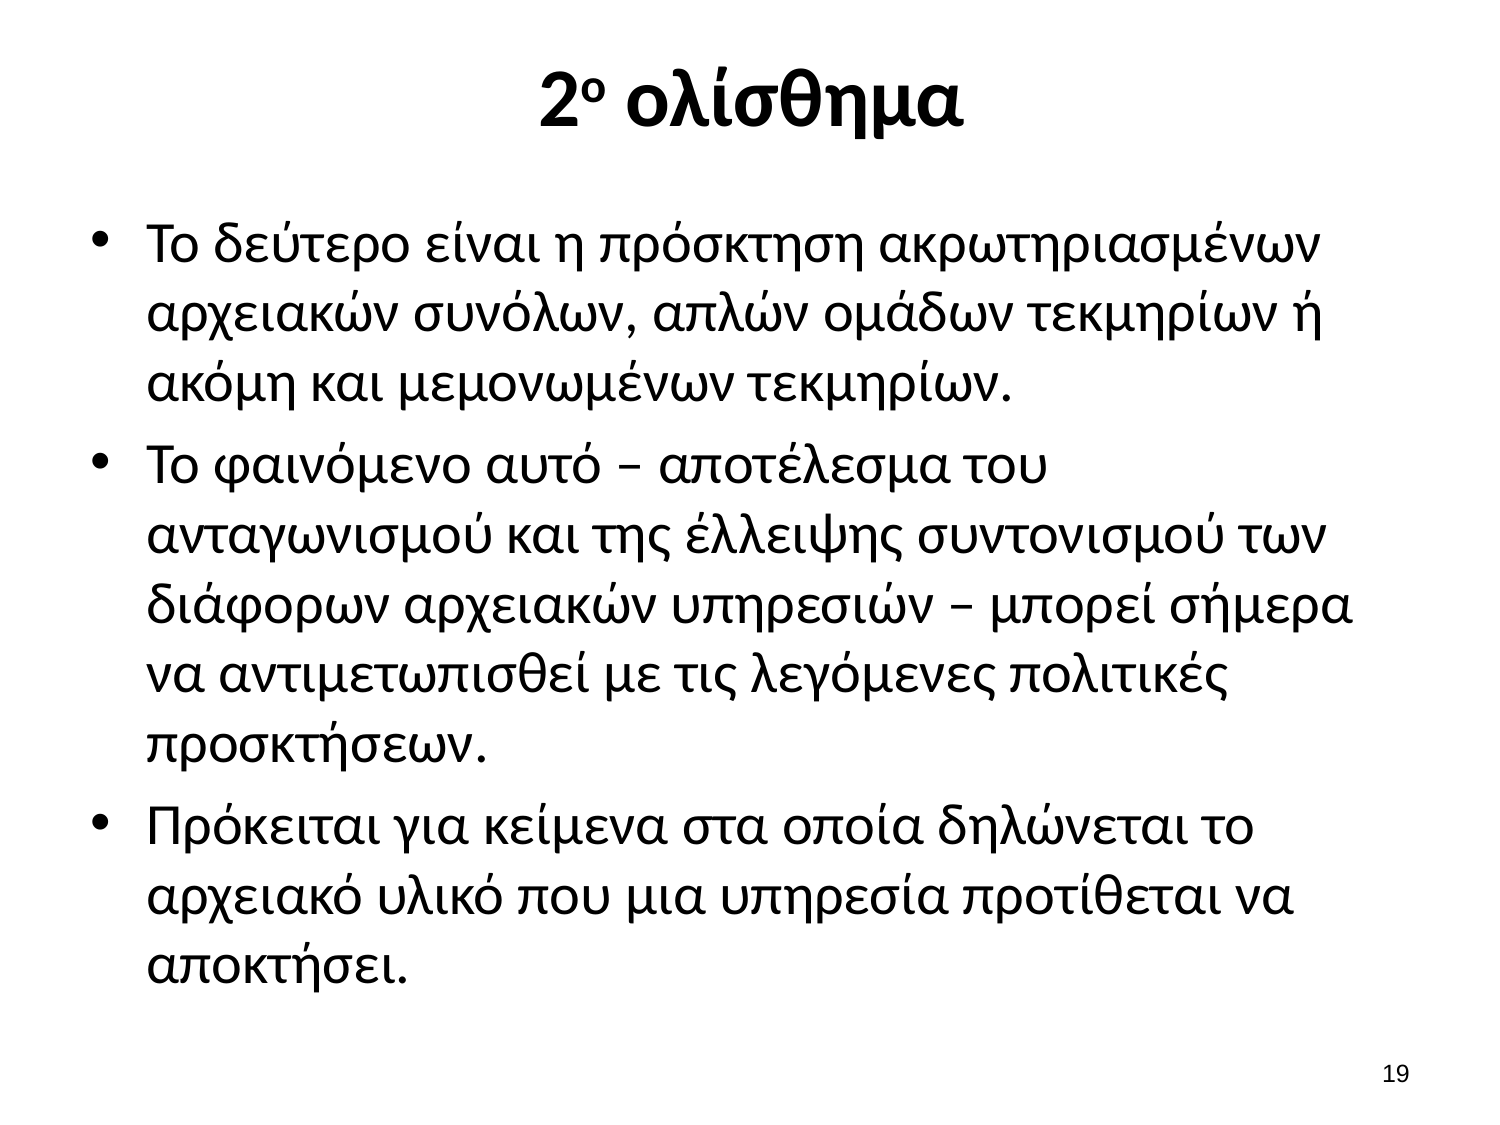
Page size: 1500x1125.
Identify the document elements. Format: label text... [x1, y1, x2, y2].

list Το δεύτερο είναι η πρόσκτηση ακρωτηριασμένων αρχειακών συνόλων, απλών ομάδων τεκμηρίων ή ακόμη και μεμονωμένων τεκμηρίων. Το φαινόμενο αυτό – αποτέλεσμα του ανταγωνισμού και της έλλειψης συντονισμού των διάφορων αρχειακών υπηρεσιών – μπορεί σήμερα να αντιμετωπισθεί με τις λεγόμενες πολιτικές προσκτήσεων. Πρόκειται για κείμενα στα οποία δηλώνεται το αρχειακό υλικό που μια υπηρεσία προτίθεται να αποκτήσει. [75, 196, 1425, 1024]
slide_number 18 [1074, 1042, 1425, 1103]
title 2ο ολίσθημα [76, 19, 1427, 169]
